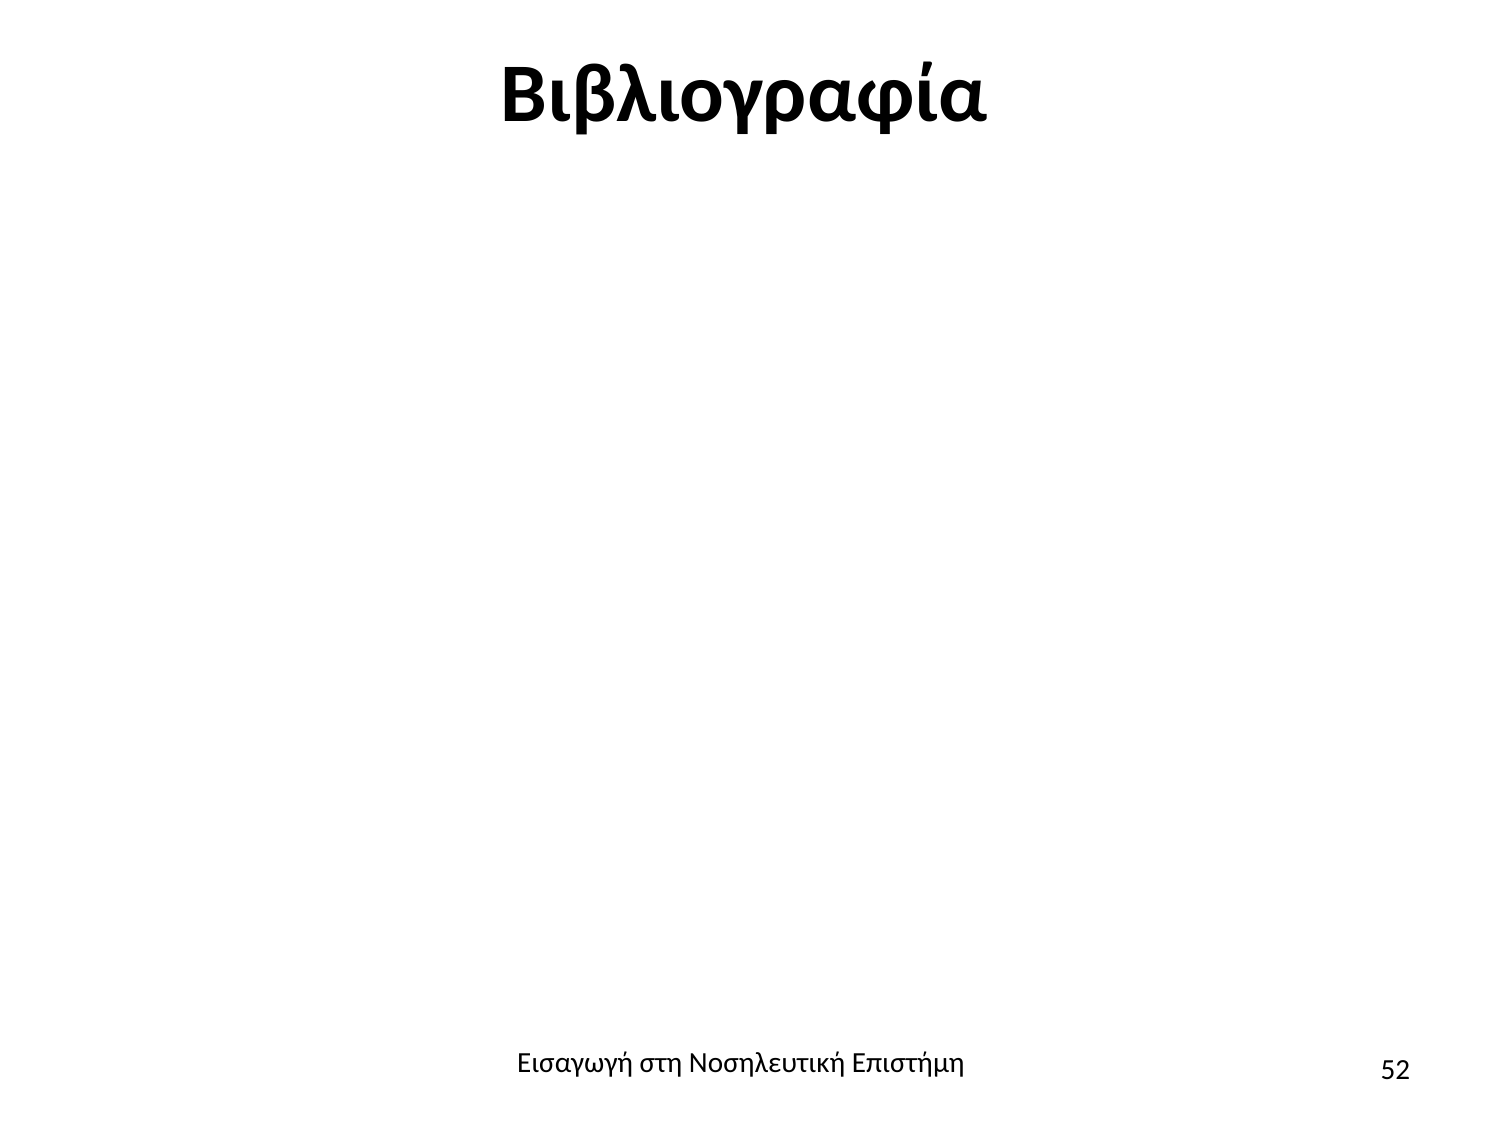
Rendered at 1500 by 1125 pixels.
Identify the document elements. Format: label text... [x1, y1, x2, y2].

text_box 52 [1074, 1042, 1425, 1103]
title Βιβλιογραφία [78, 21, 1429, 156]
text_box Εισαγωγή στη Νοσηλευτική Επιστήμη [392, 1035, 1091, 1119]
